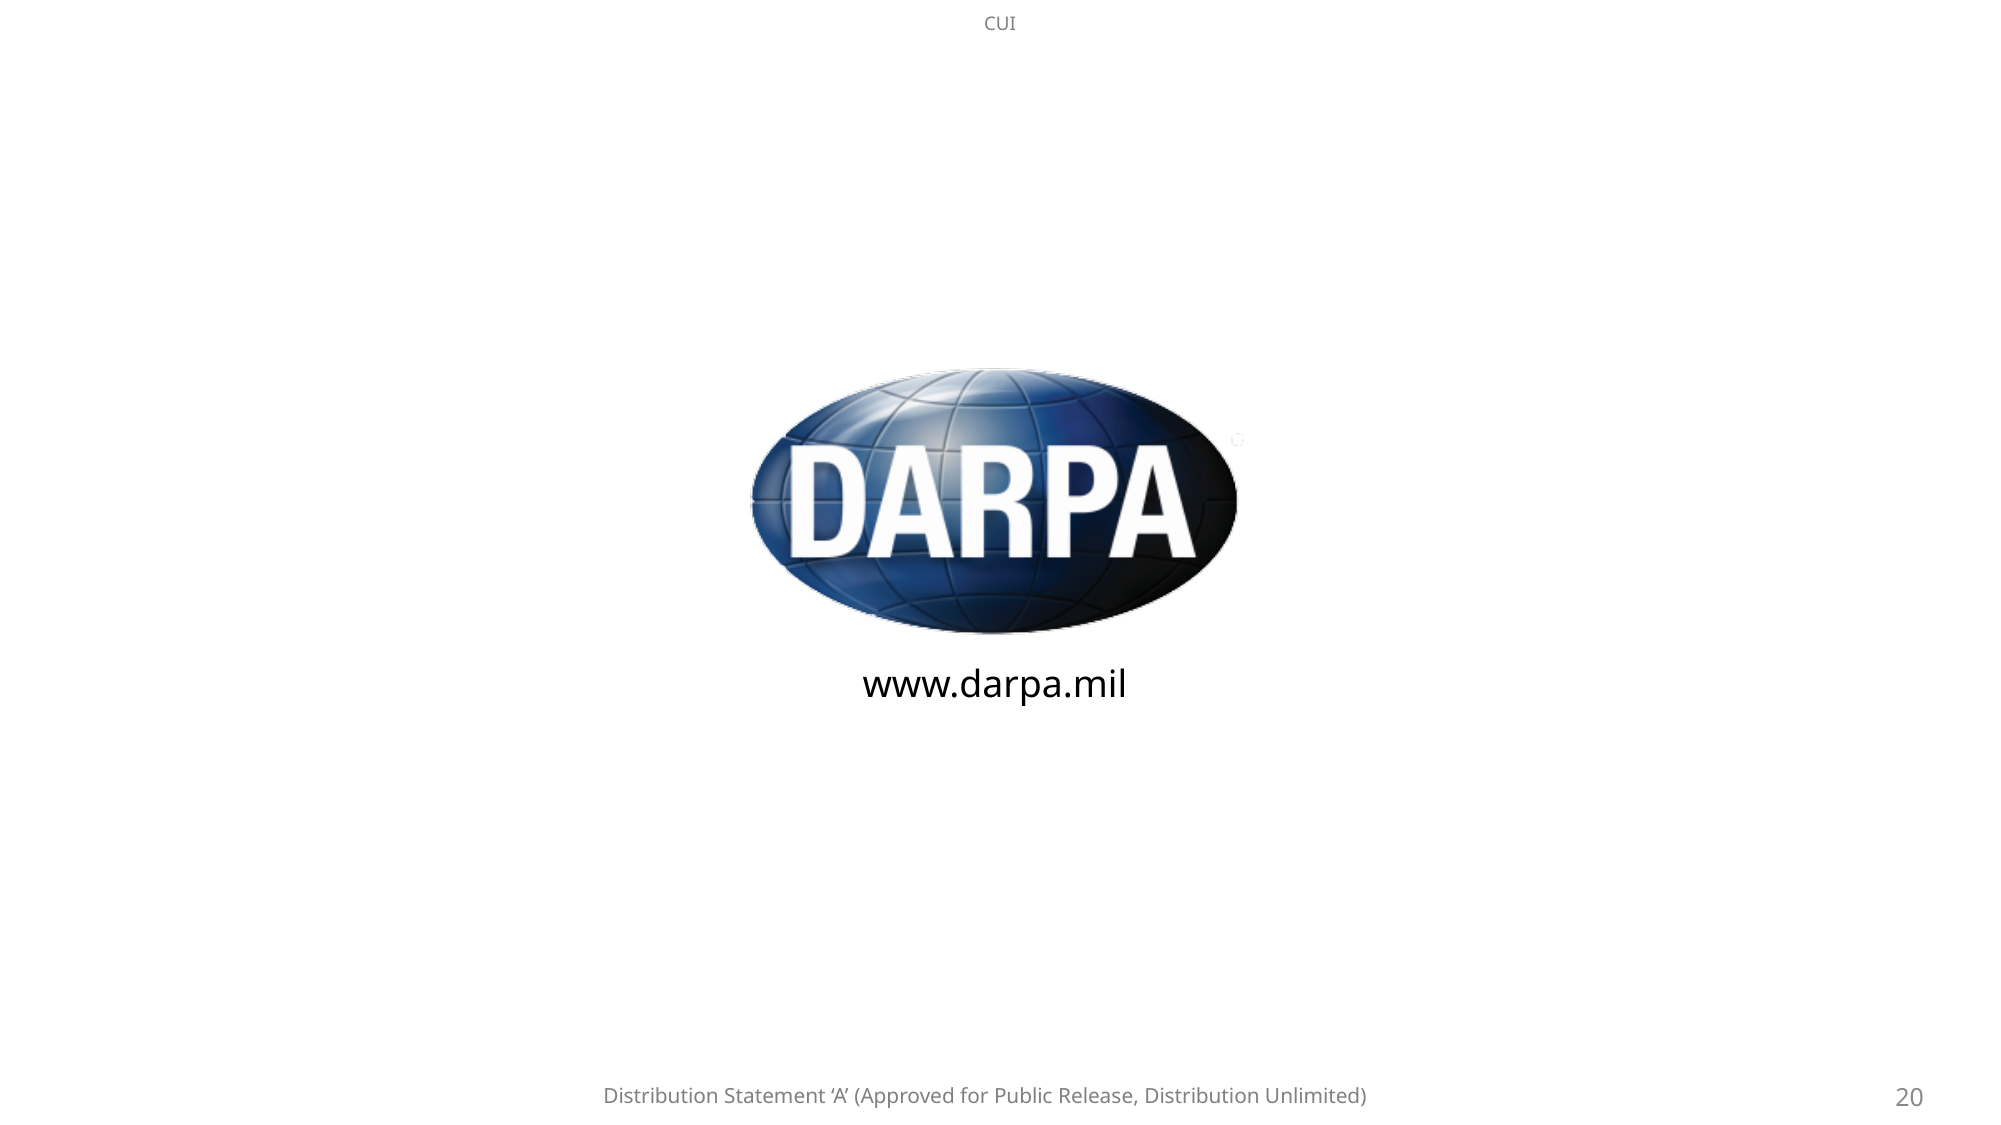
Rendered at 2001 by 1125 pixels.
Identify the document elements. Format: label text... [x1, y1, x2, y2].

slide_number 20 [1772, 1074, 1939, 1123]
text_box Distribution Statement ‘A’ (Approved for Public Release, Distribution Unlimited) [484, 1074, 1485, 1115]
text_box CUI [922, 4, 1078, 42]
picture [746, 352, 1244, 653]
